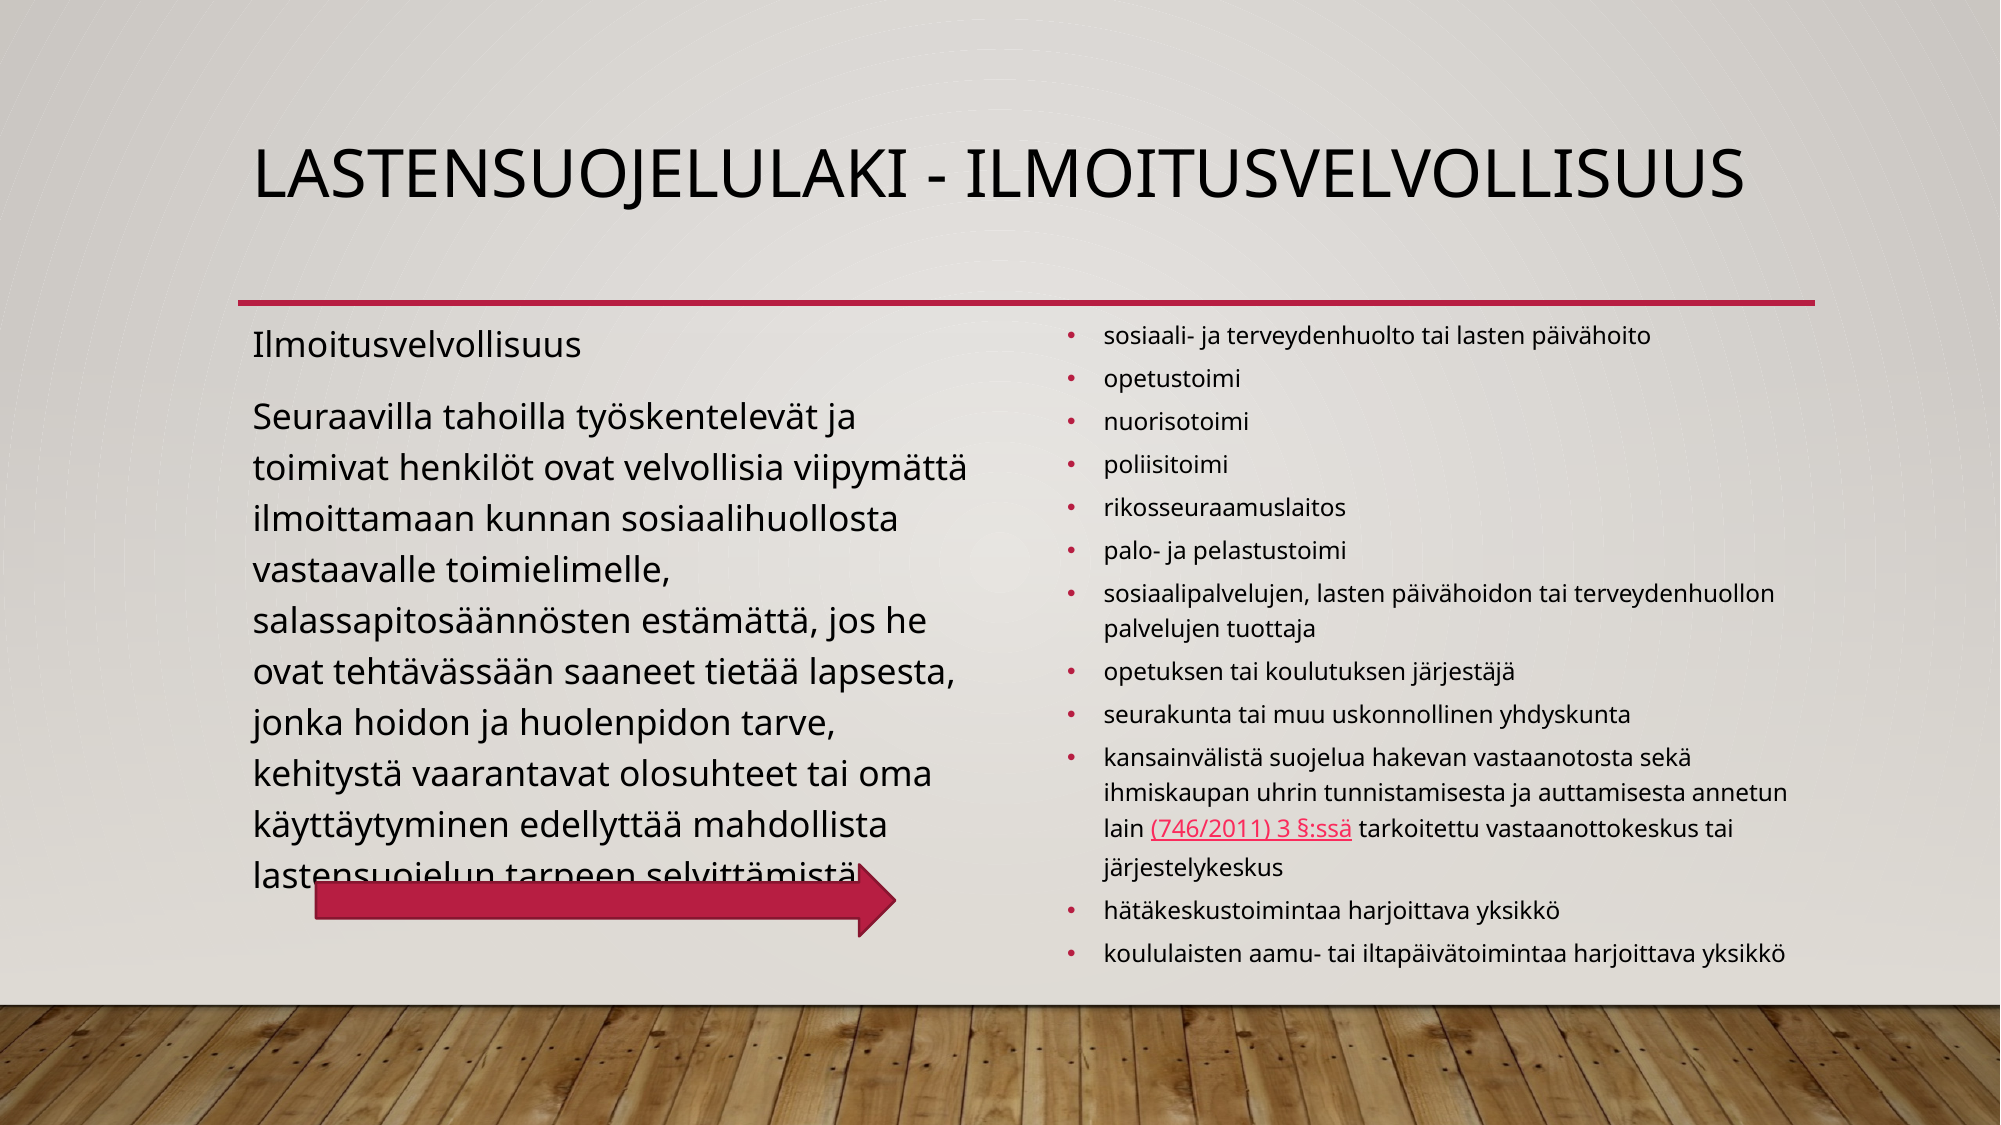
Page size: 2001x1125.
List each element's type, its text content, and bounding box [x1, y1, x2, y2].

text_box [314, 863, 897, 938]
list Ilmoitusvelvollisuus Seuraavilla tahoilla työskentelevät ja toimivat henkilöt ovat velvollisia viipymättä ilmoittamaan kunnan sosiaalihuollosta vastaavalle toimielimelle, salassapitosäännösten estämättä, jos he ovat tehtävässään saaneet tietää lapsesta, jonka hoidon ja huolenpidon tarve, kehitystä vaarantavat olosuhteet tai oma käyttäytyminen edellyttää mahdollista lastensuojelun tarpeen selvittämistä [237, 305, 1000, 993]
title Lastensuojelulaki - ilmoitusvelvollisuus [237, 132, 1814, 306]
list sosiaali- ja terveydenhuolto tai lasten päivähoito opetustoimi nuorisotoimi poliisitoimi rikosseuraamuslaitos palo- ja pelastustoimi sosiaalipalvelujen, lasten päivähoidon tai terveydenhuollon palvelujen tuottaja opetuksen tai koulutuksen järjestäjä seurakunta tai muu uskonnollinen yhdyskunta kansainvälistä suojelua hakevan vastaanotosta sekä ihmiskaupan uhrin tunnistamisesta ja auttamisesta annetun lain (746/2011) 3 §:ssä tarkoitettu vastaanottokeskus tai järjestelykeskus hätäkeskustoimintaa harjoittava yksikkö koululaisten aamu- tai iltapäivätoimintaa harjoittava yksikkö [1052, 306, 1815, 1006]
picture [0, 1005, 2000, 1125]
